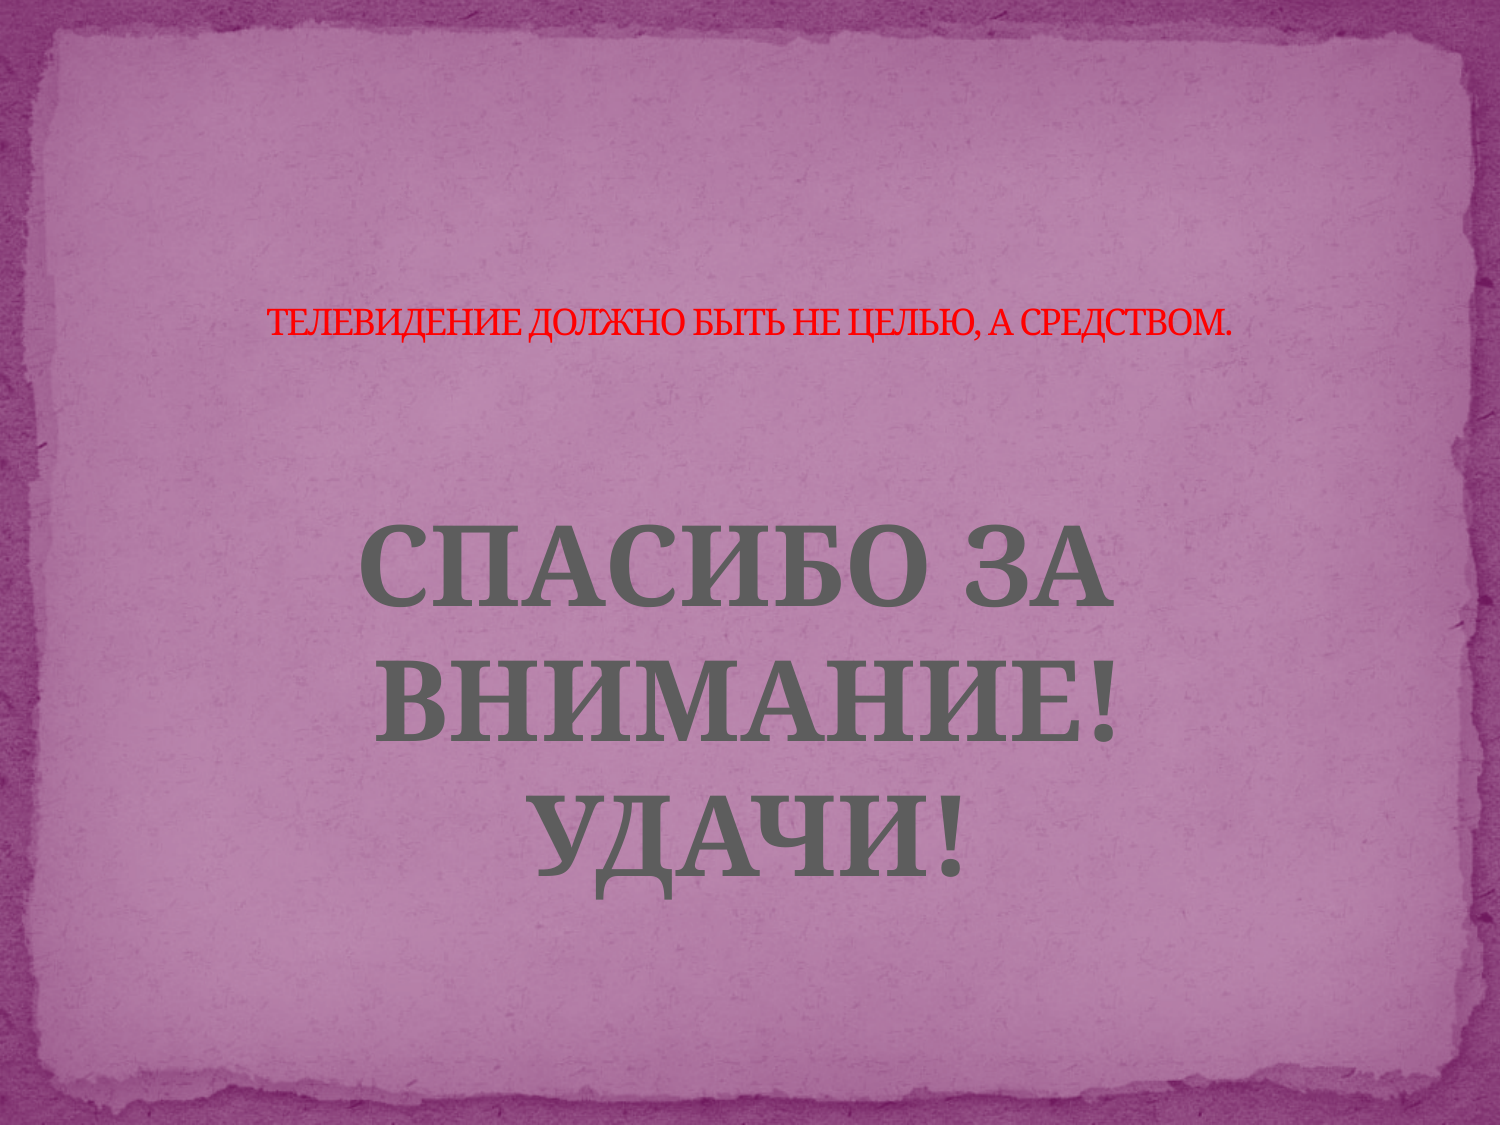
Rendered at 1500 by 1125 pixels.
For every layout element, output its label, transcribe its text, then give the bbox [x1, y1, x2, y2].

text_box СПАСИБО ЗА ВНИМАНИЕ! УДАЧИ! [340, 486, 1160, 907]
title ТЕЛЕВИДЕНИЕ ДОЛЖНО БЫТЬ НЕ ЦЕЛЬЮ, А СРЕДСТВОМ. [74, 24, 1425, 350]
